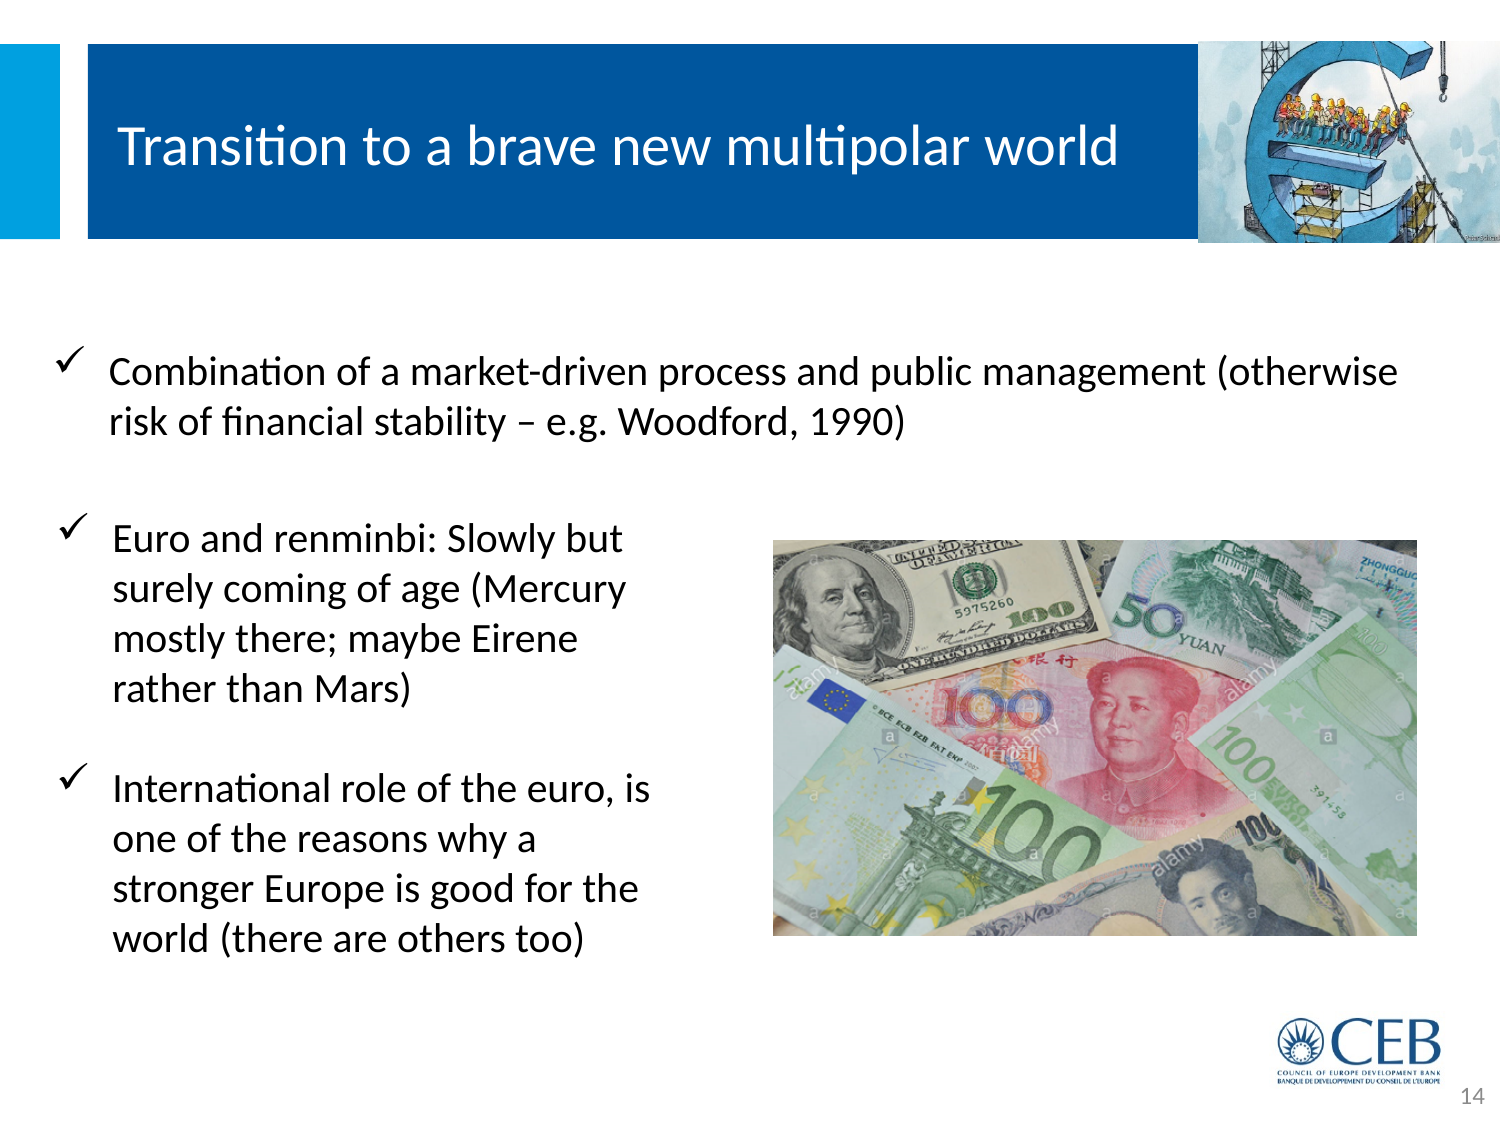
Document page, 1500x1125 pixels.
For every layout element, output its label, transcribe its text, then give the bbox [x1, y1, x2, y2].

picture [773, 540, 1417, 936]
picture [1269, 1011, 1448, 1065]
text_box Euro and renminbi: Slowly but surely coming of age (Mercury mostly there; maybe Eirene rather than Mars) International role of the euro, is one of the reasons why a stronger Europe is good for the world (there are others too) [41, 503, 691, 969]
title Transition to a brave new multipolar world [88, 45, 1194, 240]
list Combination of a market-driven process and public management (otherwise risk of financial stability – e.g. Woodford, 1990) [46, 338, 1441, 457]
slide_number 14 [1149, 1065, 1500, 1125]
picture [1198, 41, 1500, 243]
